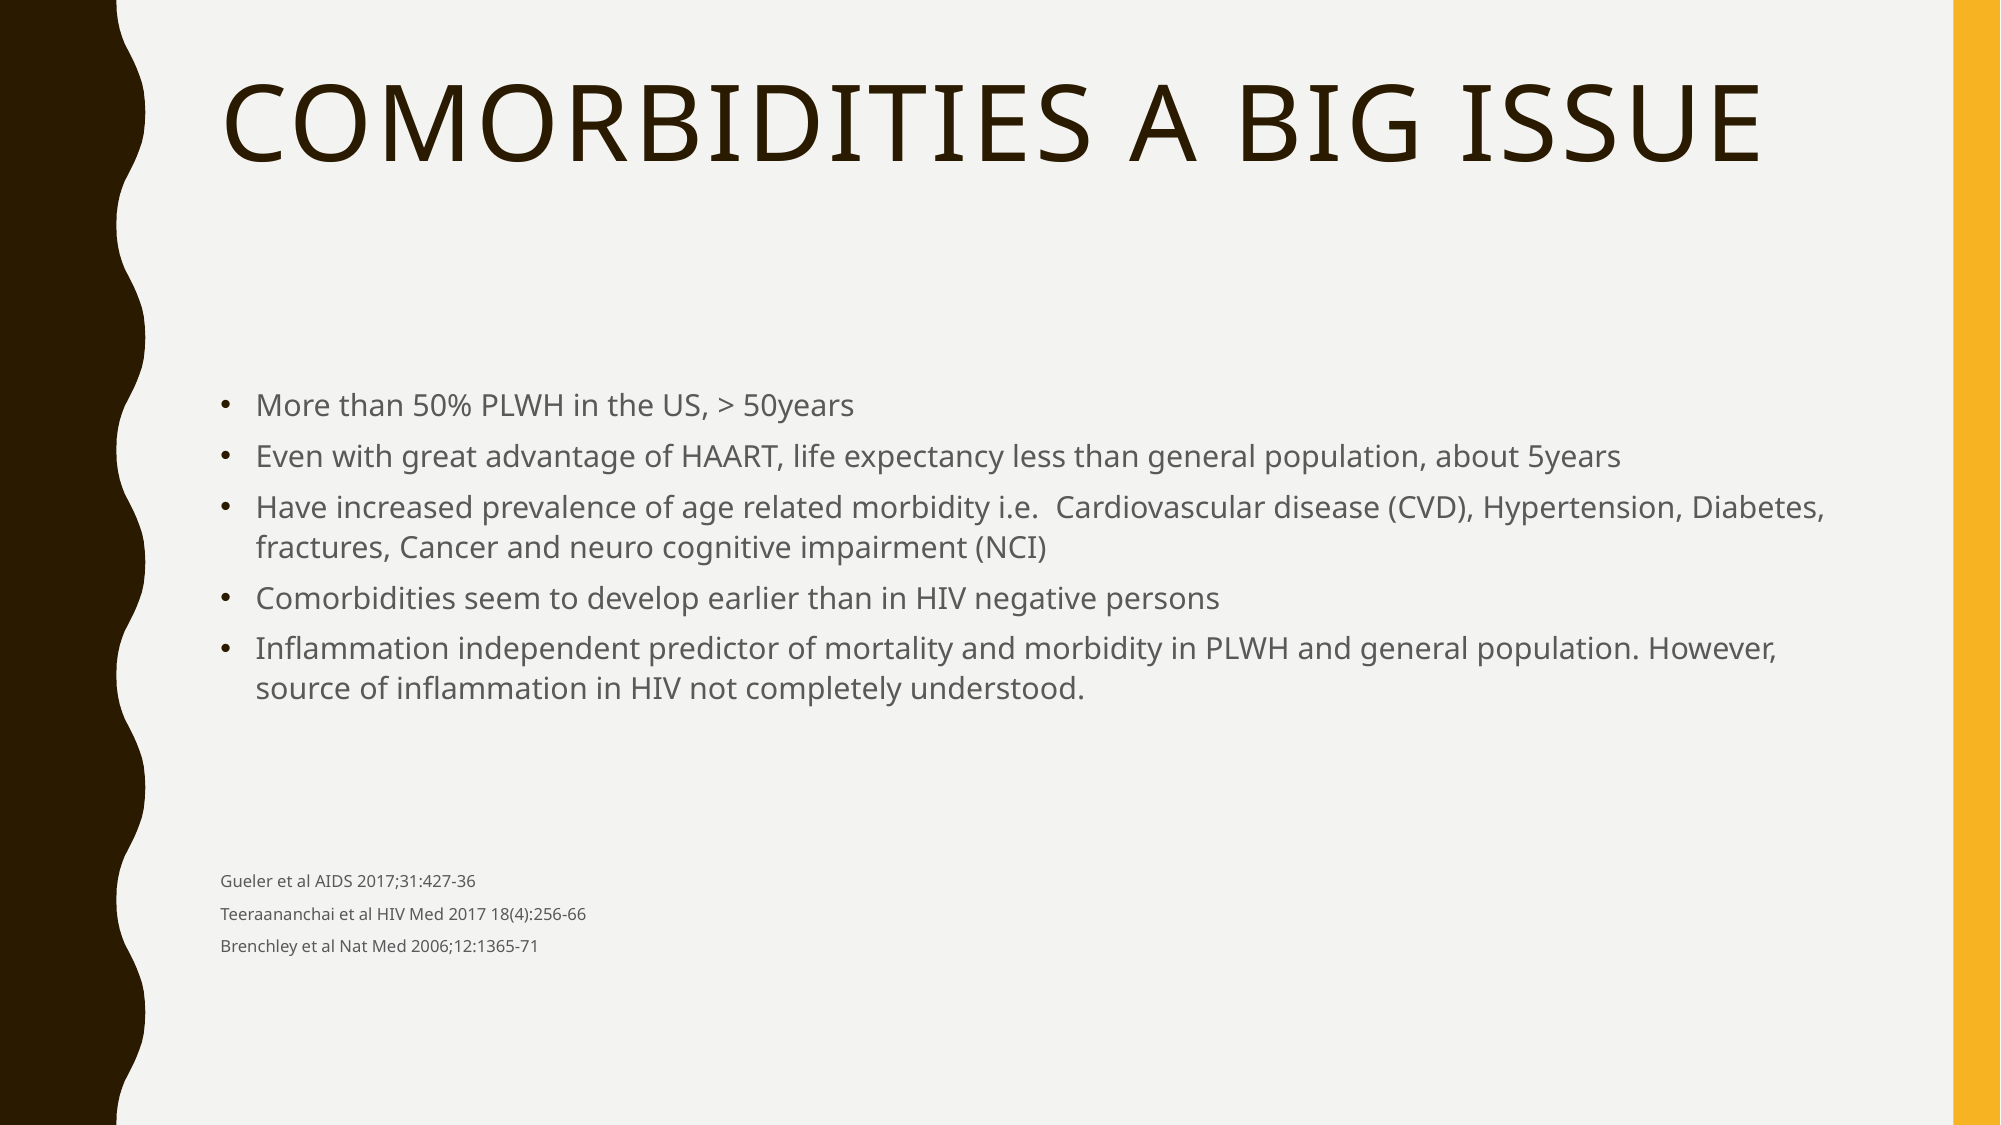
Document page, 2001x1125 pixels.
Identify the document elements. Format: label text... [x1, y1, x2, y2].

list More than 50% PLWH in the US, > 50years Even with great advantage of HAART, life expectancy less than general population, about 5years Have increased prevalence of age related morbidity i.e. Cardiovascular disease (CVD), Hypertension, Diabetes, fractures, Cancer and neuro cognitive impairment (NCI) Comorbidities seem to develop earlier than in HIV negative persons Inflammation independent predictor of mortality and morbidity in PLWH and general population. However, source of inflammation in HIV not completely understood. Gueler et al AIDS 2017;31:427-36 Teeraananchai et al HIV Med 2017 18(4):256-66 Brenchley et al Nat Med 2006;12:1365-71 [205, 375, 1875, 965]
title Comorbidities a big issue [205, 62, 1875, 308]
